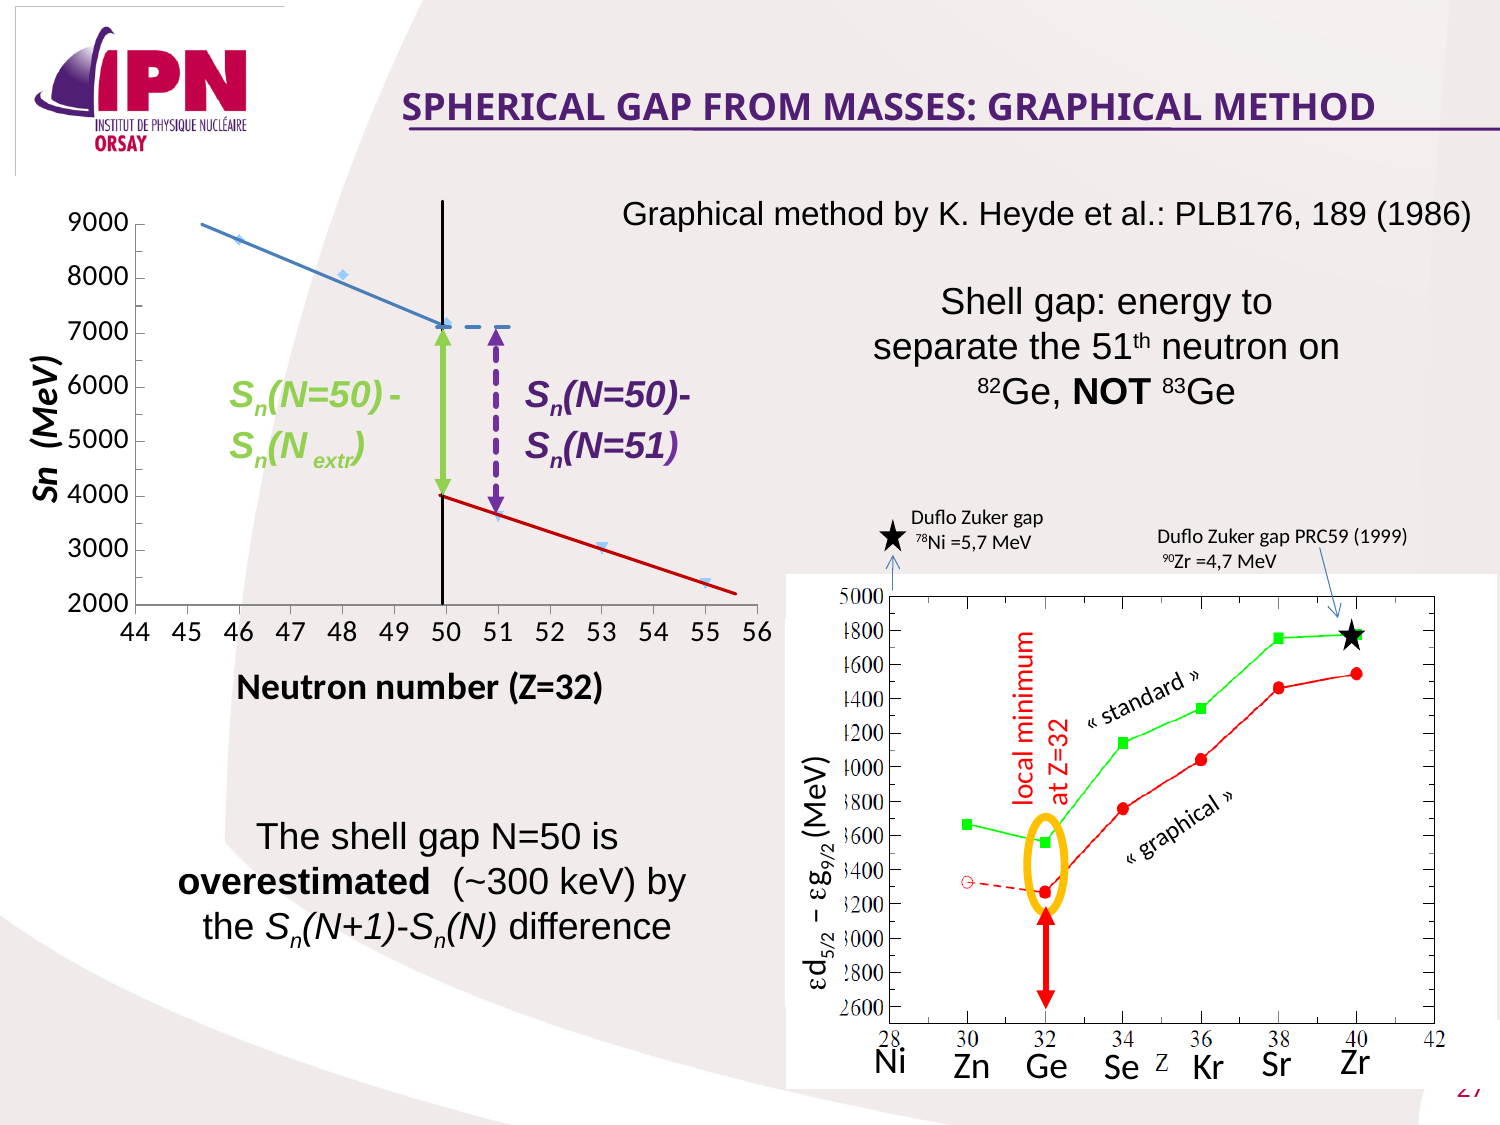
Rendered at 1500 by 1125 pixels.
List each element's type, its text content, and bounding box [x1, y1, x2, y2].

picture [0, 0, 1500, 1125]
text_box Shell gap: energy to separate the 51th neutron on 82Ge, NOT 83Ge [847, 269, 1366, 420]
text_box Graphical method by K. Heyde et al.: PLB176, 189 (1986) [607, 184, 1489, 240]
title spherical gap from masses: graphical method [386, 46, 1500, 165]
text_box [784, 495, 1497, 1106]
chart [17, 196, 798, 738]
text_box The shell gap N=50 is overestimated (~300 keV) by the Sn(N+1)-Sn(N) difference [145, 804, 729, 961]
